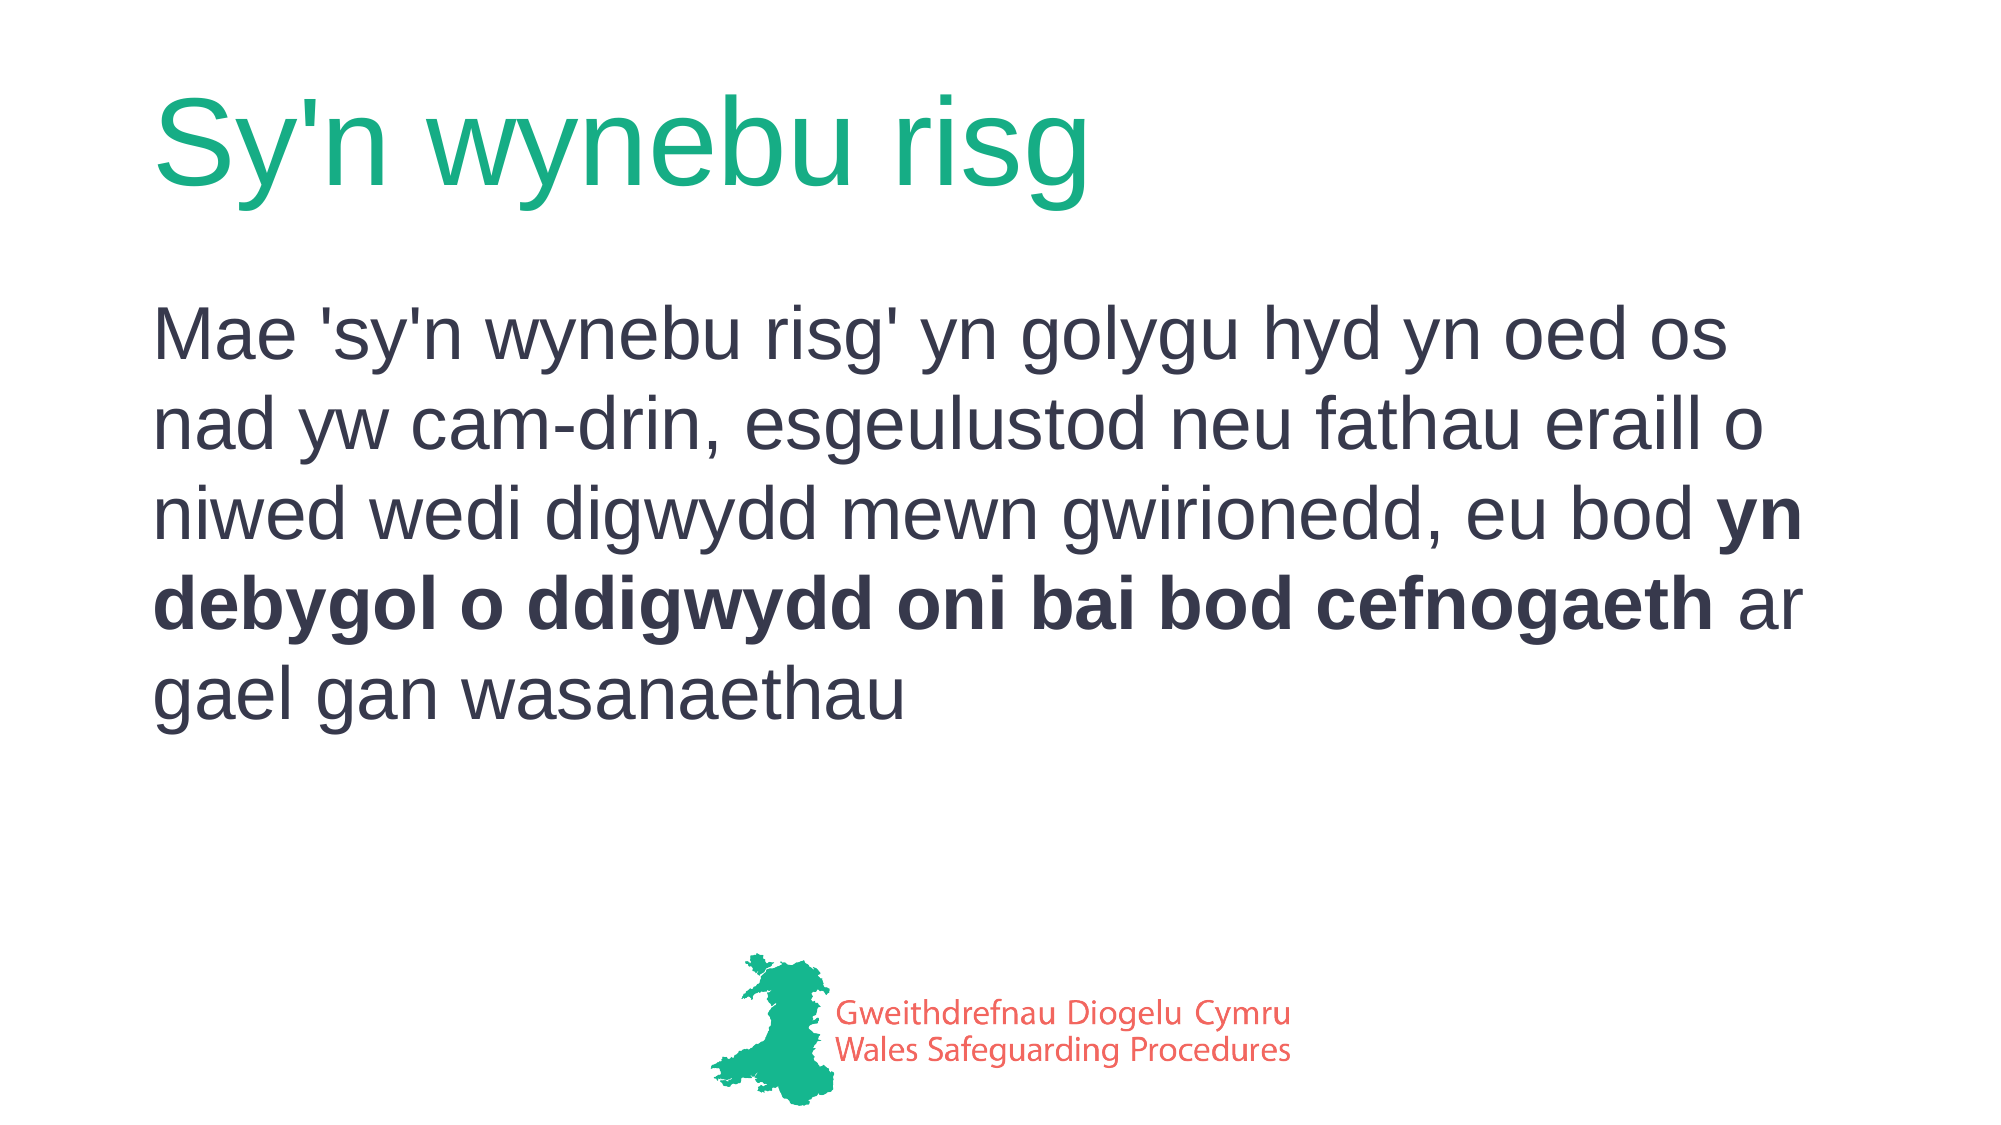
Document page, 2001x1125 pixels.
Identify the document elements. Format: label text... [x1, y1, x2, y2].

title Sy'n wynebu risg [137, 3, 1863, 221]
picture [710, 961, 1290, 1106]
list Mae 'sy'n wynebu risg' yn golygu hyd yn oed os nad yw cam-drin, esgeulustod neu fathau eraill o niwed wedi digwydd mewn gwirionedd, eu bod yn debygol o ddigwydd oni bai bod cefnogaeth ar gael gan wasanaethau [137, 277, 1863, 961]
